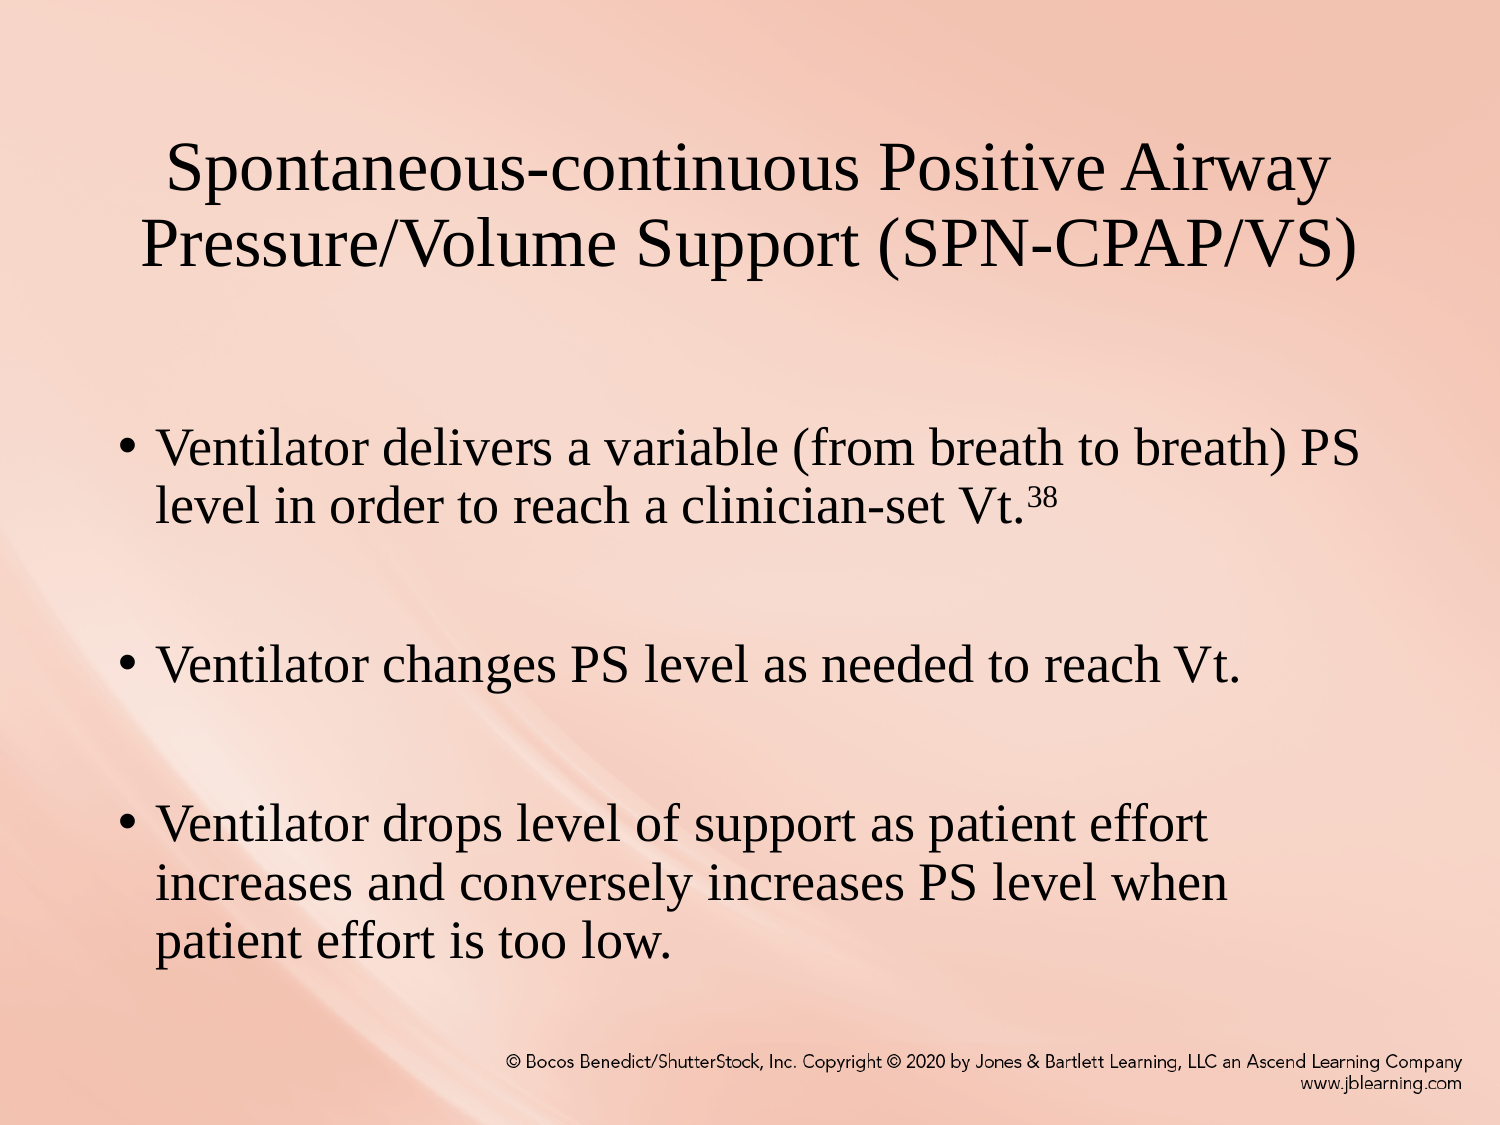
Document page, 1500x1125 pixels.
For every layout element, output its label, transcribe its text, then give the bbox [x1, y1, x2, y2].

list Ventilator delivers a variable (from breath to breath) PS level in order to reach a clinician-set Vt.38 Ventilator changes PS level as needed to reach Vt. Ventilator drops level of support as patient effort increases and conversely increases PS level when patient effort is too low. [103, 411, 1397, 1125]
title Spontaneous-continuous Positive Airway Pressure/Volume Support (SPN-CPAP/VS) [103, 97, 1397, 315]
picture [0, 0, 1500, 1125]
